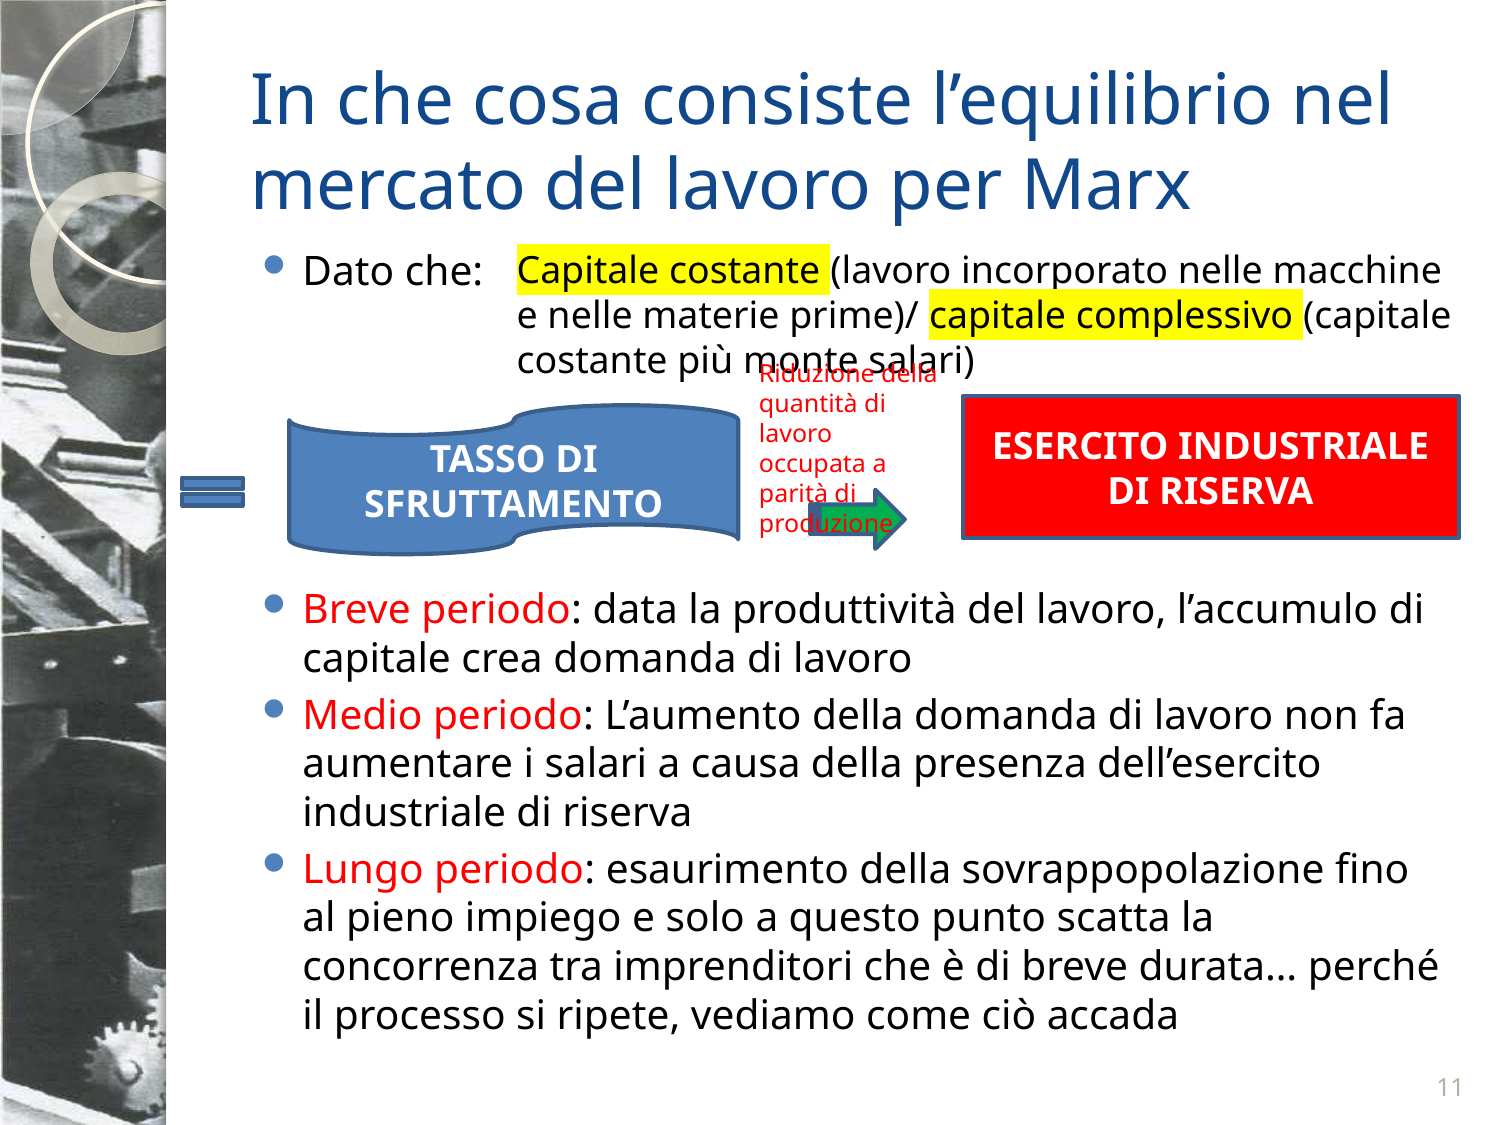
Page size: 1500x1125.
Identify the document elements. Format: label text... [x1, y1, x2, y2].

picture [0, 134, 166, 1125]
text_box [180, 492, 245, 508]
text_box ESERCITO INDUSTRIALE DI RISERVA [961, 394, 1461, 540]
picture [62, 195, 160, 280]
picture [53, 241, 160, 332]
text_box Riduzione della quantità di lavoro occupata a parità di produzione [744, 350, 957, 545]
text_box [180, 476, 245, 491]
text_box [873, 545, 883, 551]
text_box TASSO DI SFRUTTAMENTO [287, 403, 741, 557]
slide_number 11 [1413, 1034, 1488, 1113]
picture [32, 13, 160, 207]
text_box Capitale costante (lavoro incorporato nelle macchine e nelle materie prime)/ capitale complessivo (capitale costante più monte salari) [501, 238, 1488, 389]
picture [136, 0, 163, 4]
title In che cosa consiste l’equilibrio nel mercato del lavoro per Marx [235, 45, 1466, 233]
list Dato che: Breve periodo: data la produttività del lavoro, l’accumulo di capitale crea domanda di lavoro Medio periodo: L’aumento della domanda di lavoro non fa aumentare i salari a causa della presenza dell’esercito industriale di riserva Lungo periodo: esaurimento della sovrappopolazione fino al pieno impiego e solo a questo punto scatta la concorrenza tra imprenditori che è di breve durata… perché il processo si ripete, vediamo come ciò accada [235, 237, 1466, 1047]
